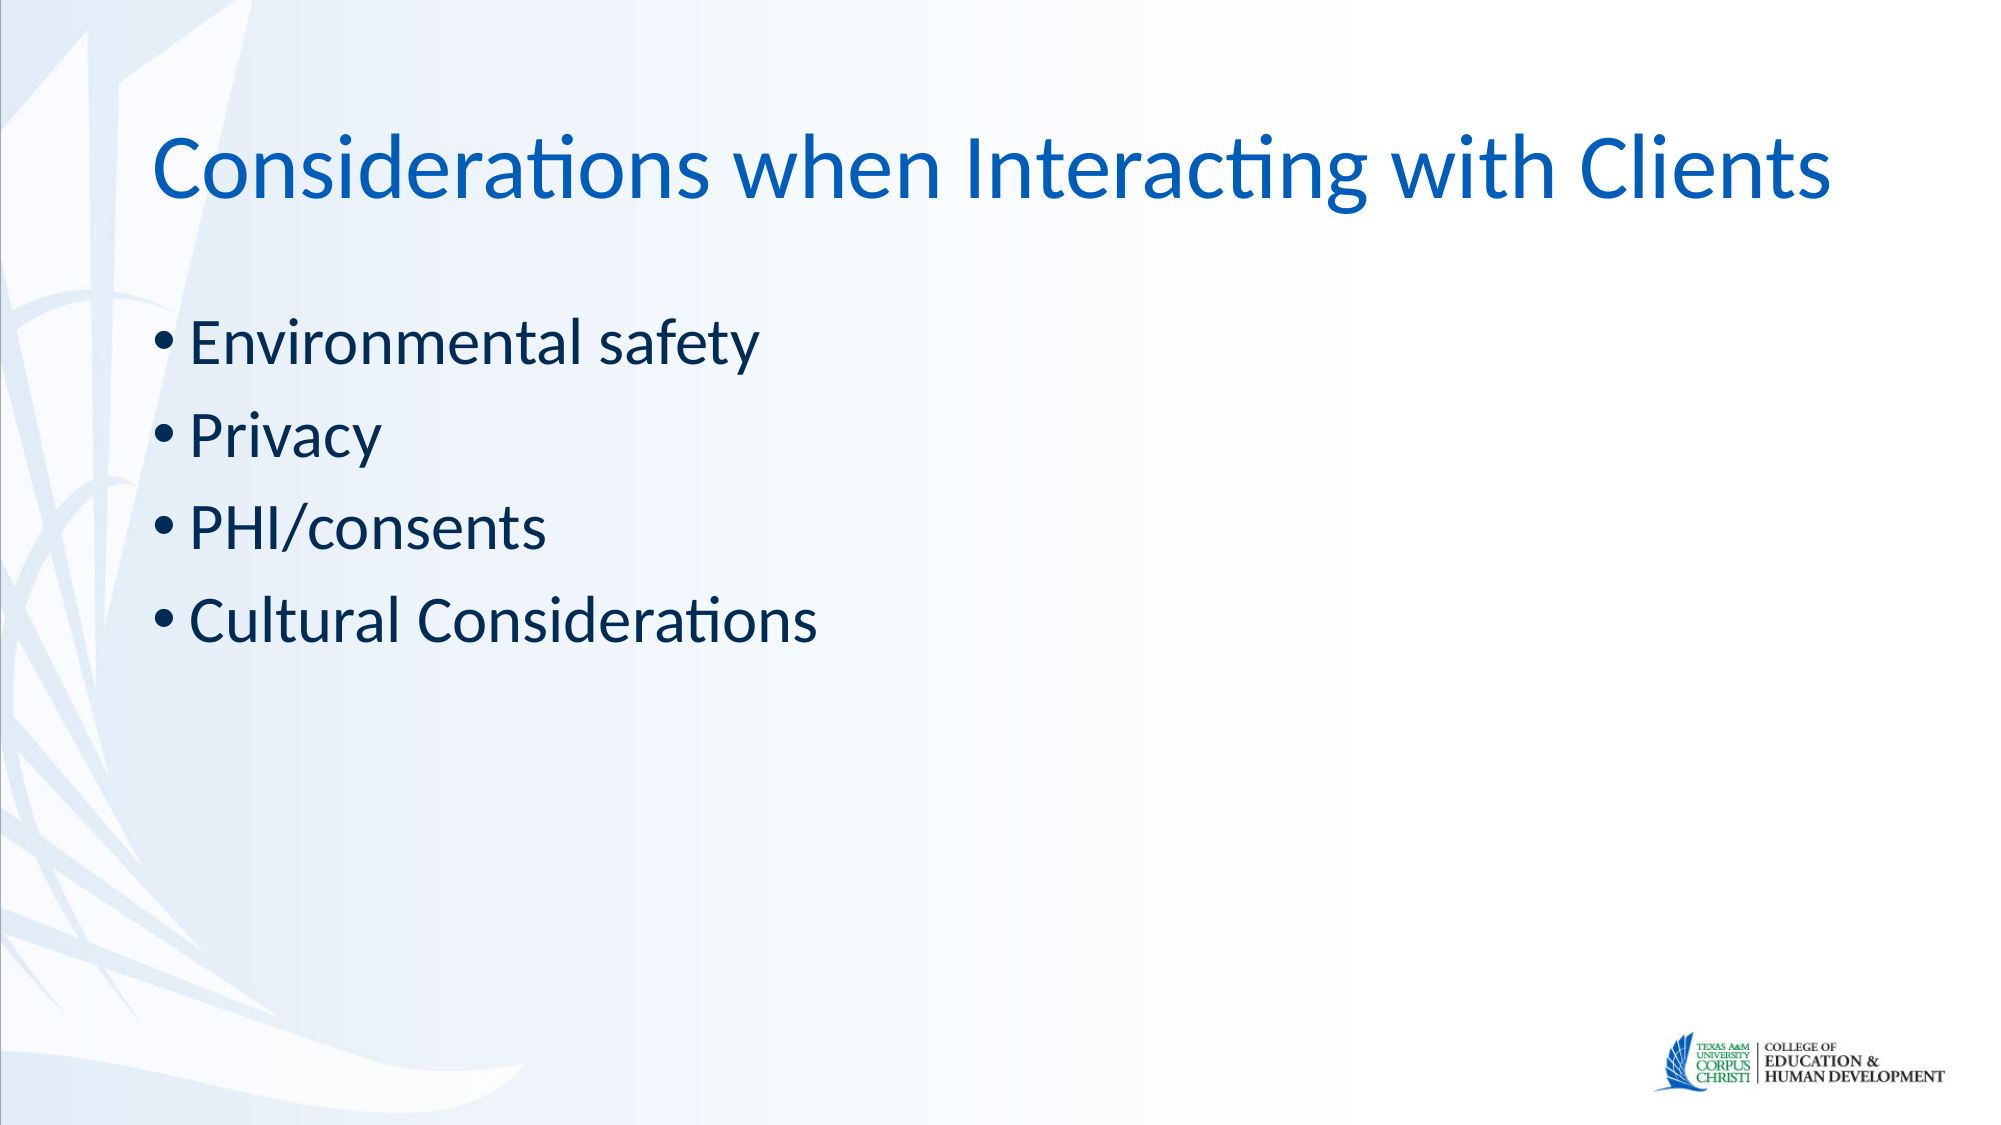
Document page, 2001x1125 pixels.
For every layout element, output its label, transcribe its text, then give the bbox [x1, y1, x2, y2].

title Considerations when Interacting with Clients [137, 59, 1863, 278]
list Environmental safety Privacy PHI/consents Cultural Considerations [137, 299, 1863, 1014]
picture [0, 0, 2000, 1125]
